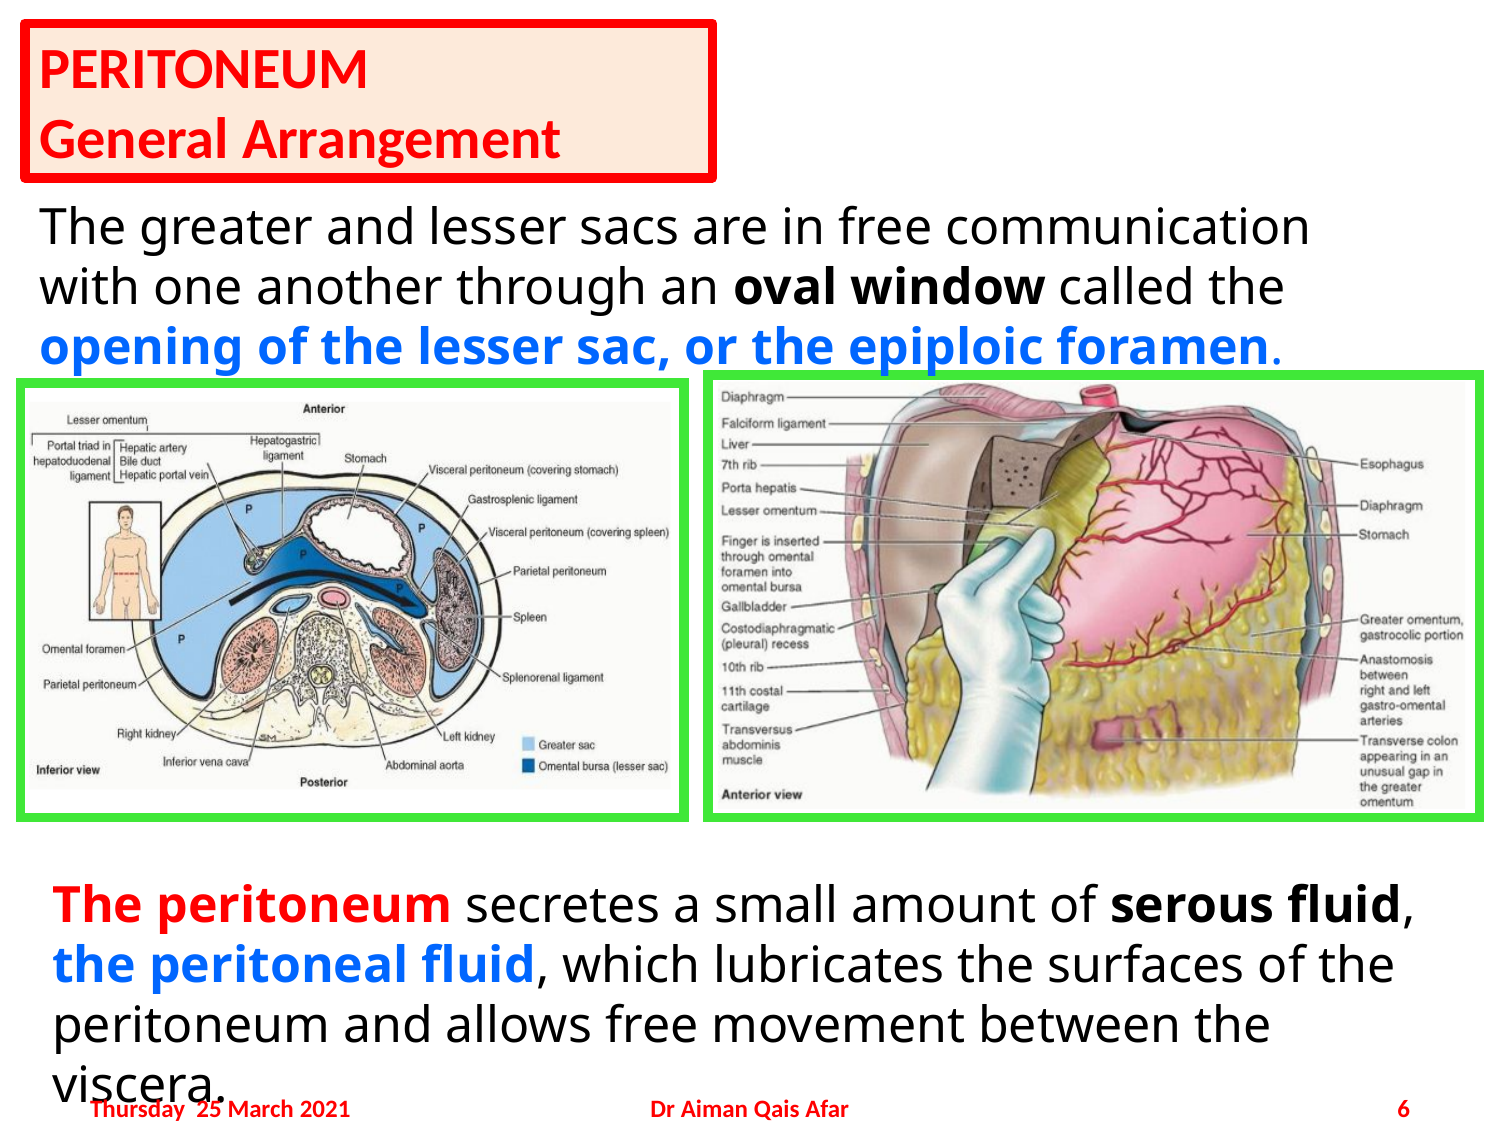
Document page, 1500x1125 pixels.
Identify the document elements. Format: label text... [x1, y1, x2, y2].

text_box PERITONEUM General Arrangement [24, 23, 713, 178]
text_box The greater and lesser sacs are in free communication with one another through an oval window called the opening of the lesser sac, or the epiploic foramen. [24, 187, 1438, 383]
footer Dr Aiman Qais Afar [512, 1077, 988, 1125]
picture [24, 387, 680, 813]
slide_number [75, 1077, 425, 1125]
text_box The peritoneum secretes a small amount of serous fluid, the peritoneal fluid, which lubricates the surfaces of the peritoneum and allows free movement between the viscera. [37, 865, 1438, 1121]
slide_number 6 [1374, 1077, 1425, 1125]
picture [712, 379, 1476, 813]
